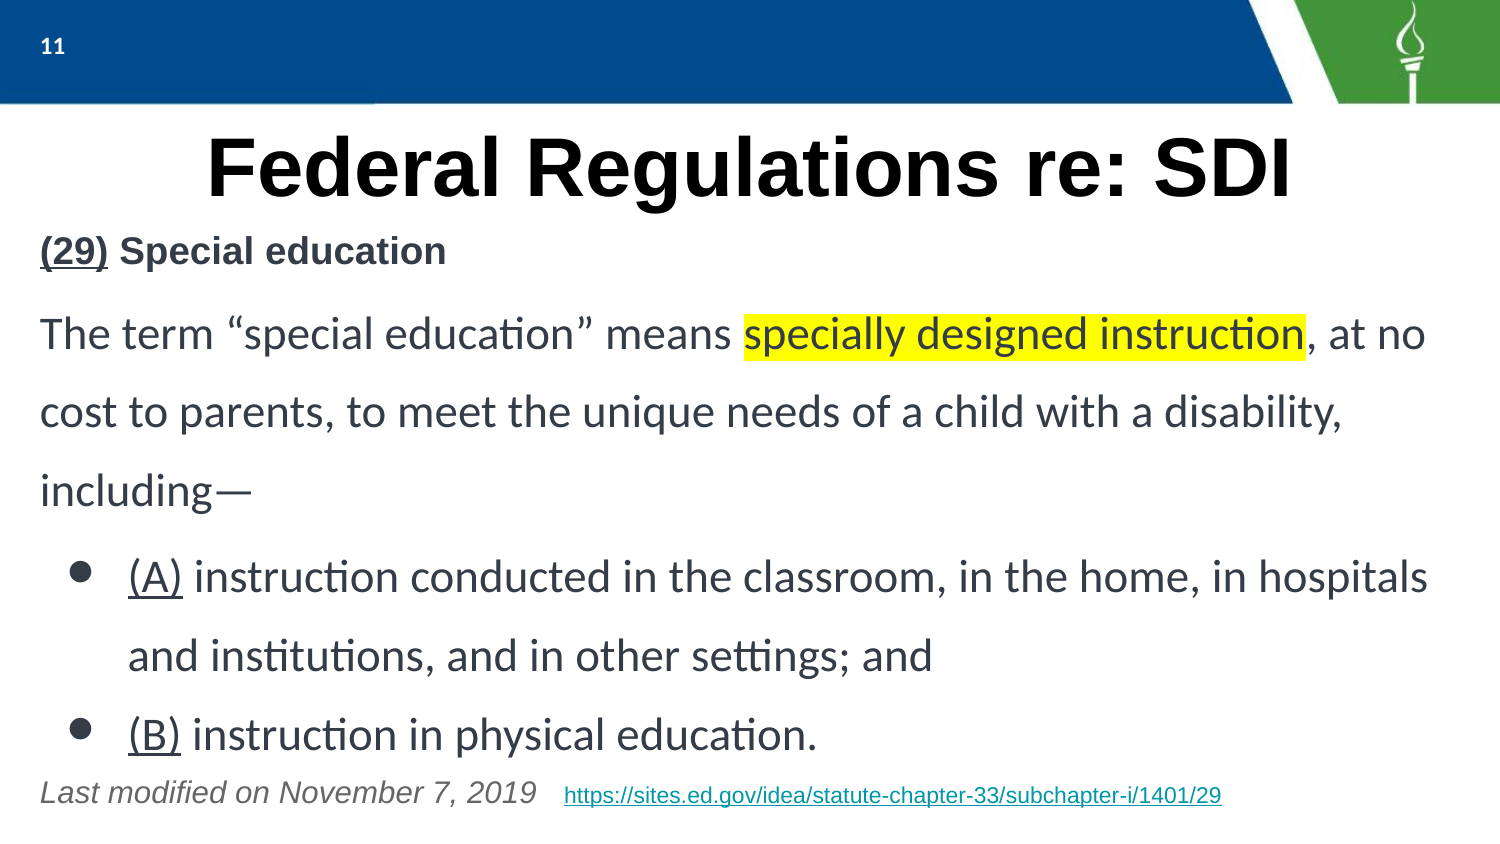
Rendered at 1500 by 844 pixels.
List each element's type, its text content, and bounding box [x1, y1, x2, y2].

slide_number ‹#› [24, 21, 150, 67]
list (29) Special education The term “special education” means specially designed instruction, at no cost to parents, to meet the unique needs of a child with a disability, including— (A) instruction conducted in the classroom, in the home, in hospitals and institutions, and in other settings; and (B) instruction in physical education. Last modified on November 7, 2019 https://sites.ed.gov/idea/statute-chapter-33/subchapter-i/1401/29 [24, 213, 1475, 844]
picture [0, 0, 1500, 844]
title Federal Regulations re: SDI [24, 91, 1475, 213]
